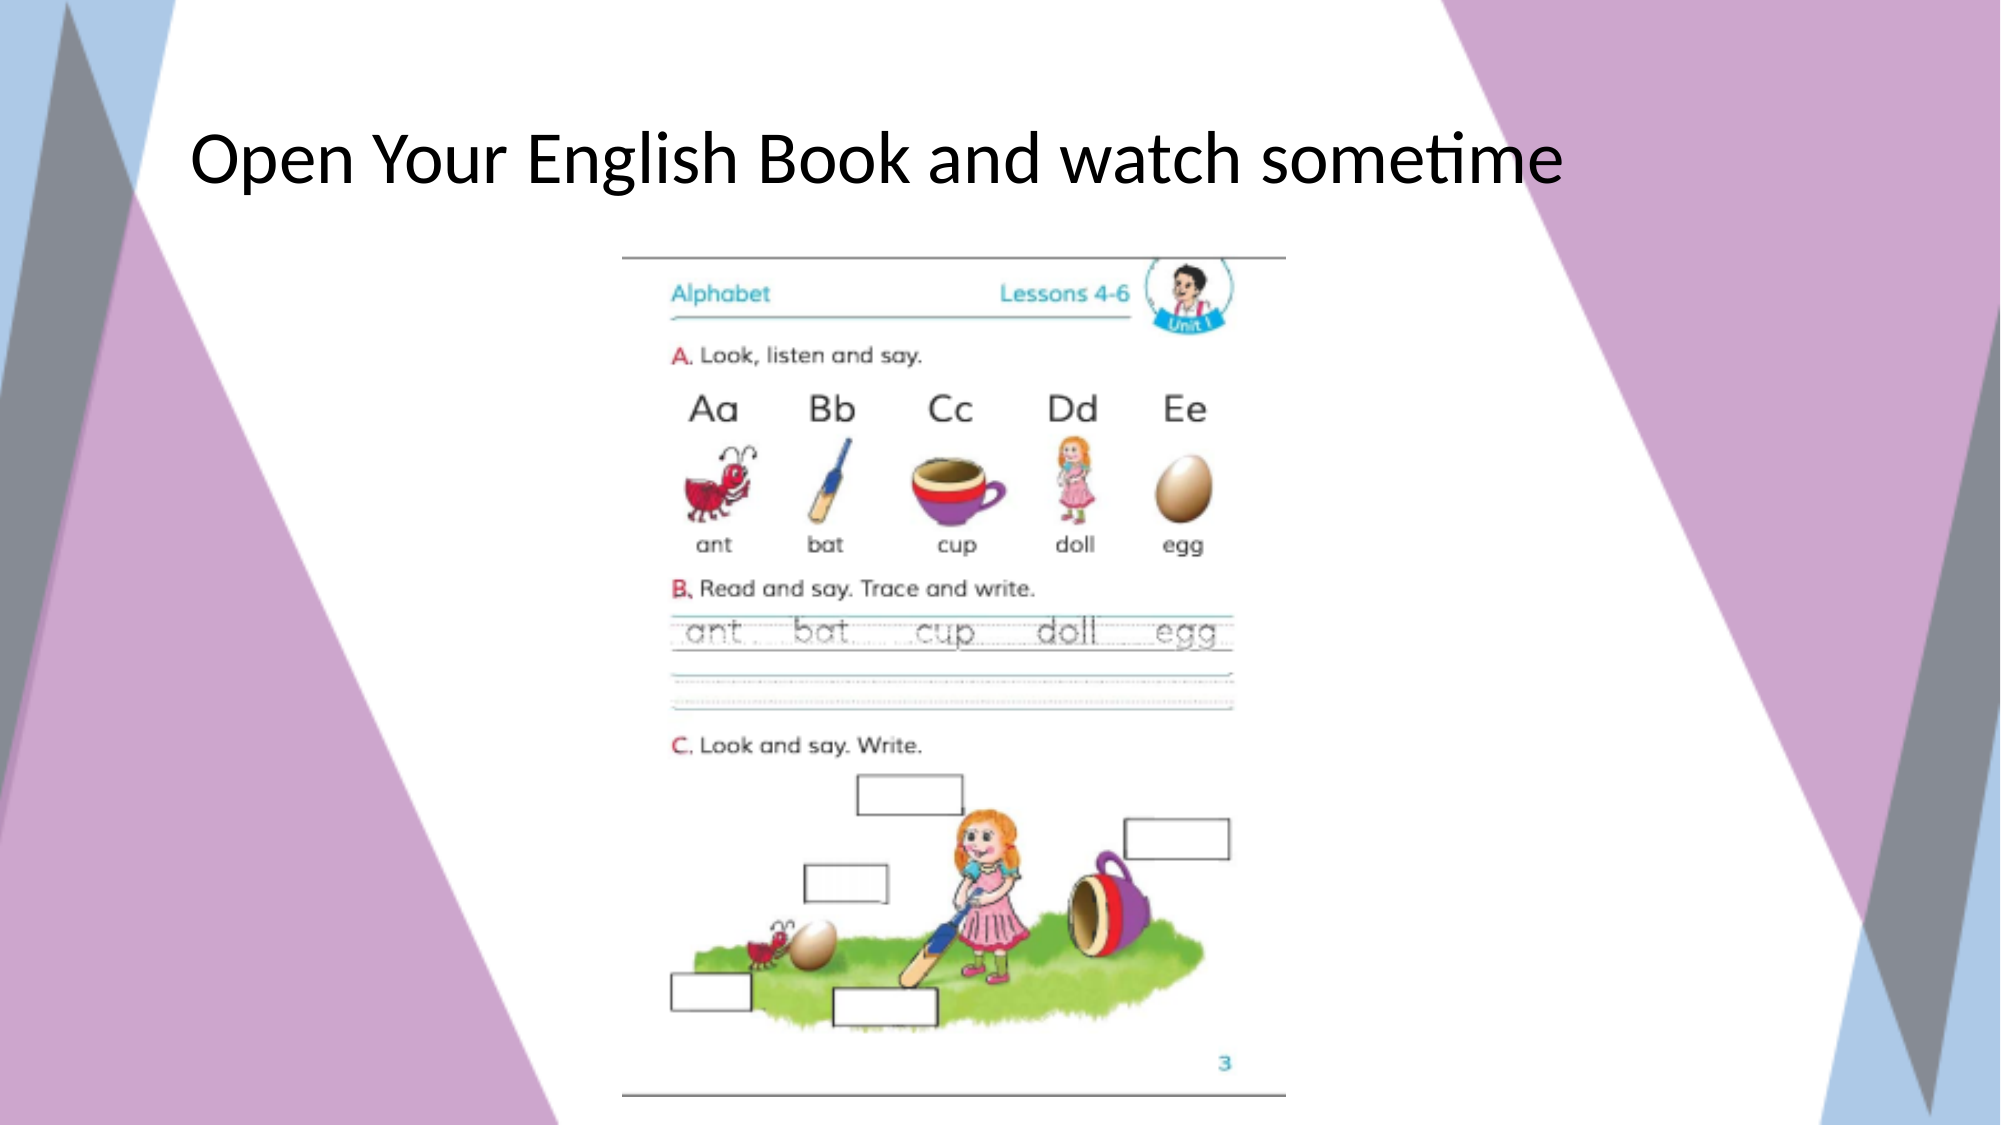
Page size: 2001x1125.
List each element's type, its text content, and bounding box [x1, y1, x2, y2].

picture [0, 0, 2001, 1125]
text_box Open Your English Book and watch sometime [175, 101, 1585, 206]
